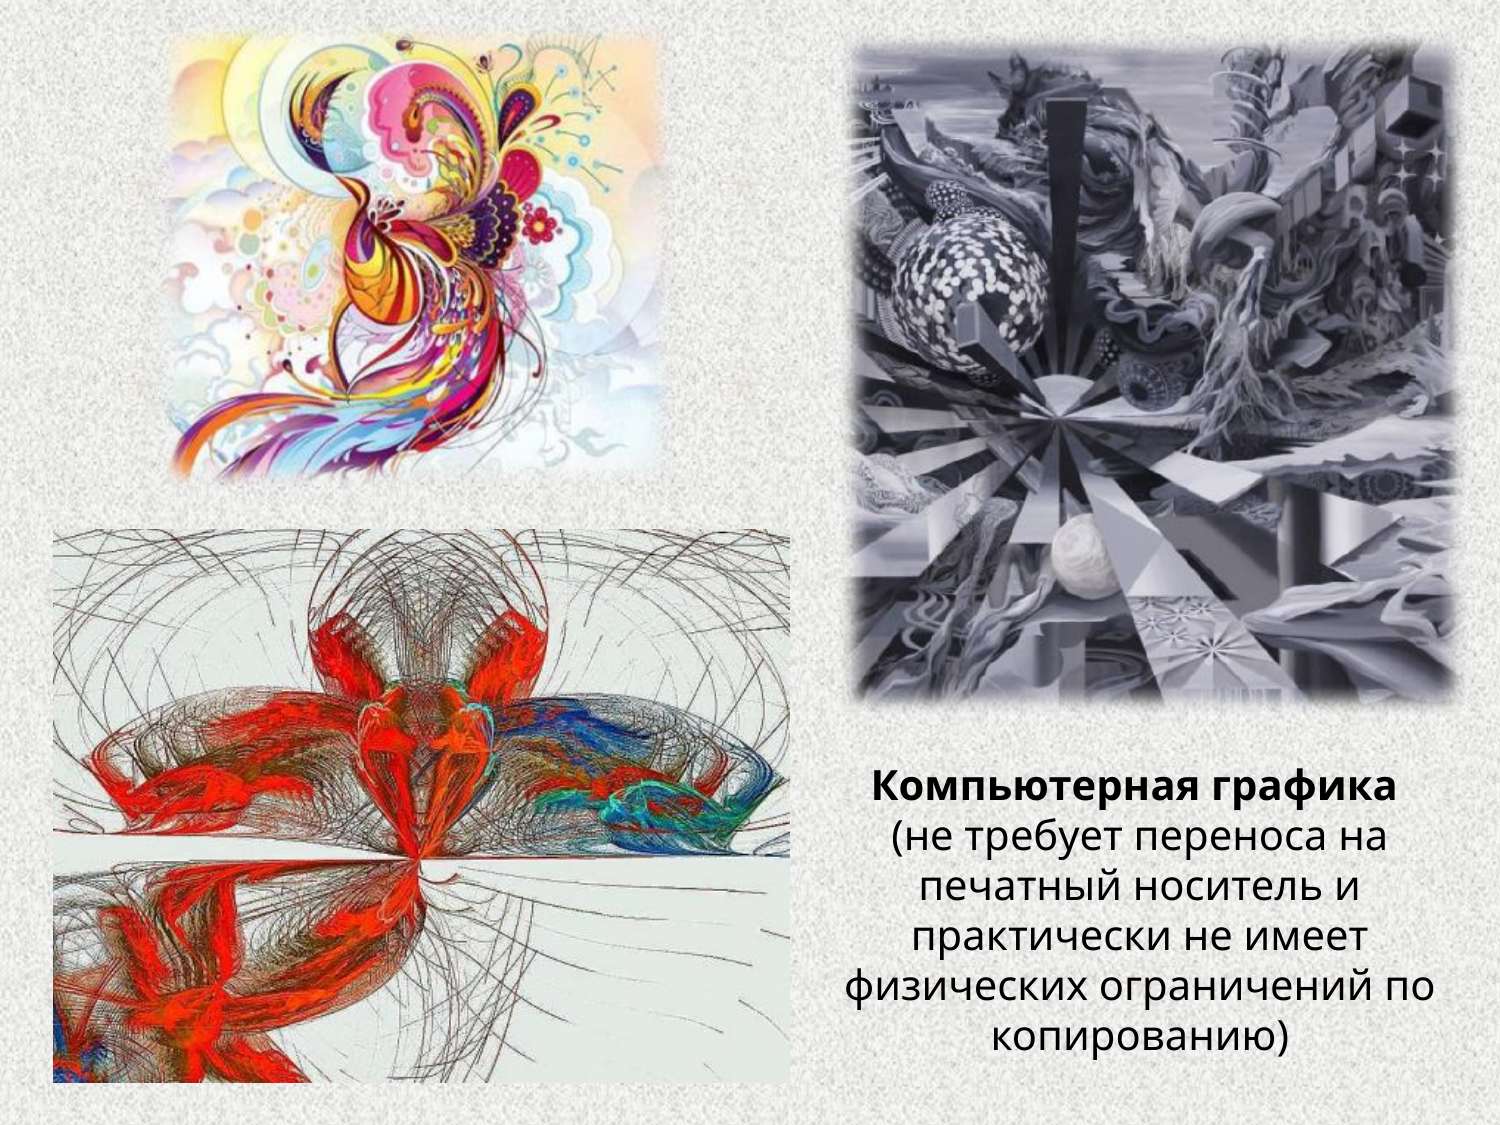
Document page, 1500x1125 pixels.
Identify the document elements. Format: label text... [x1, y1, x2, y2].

picture [0, 0, 1500, 1125]
text_box Компьютерная графика (не требует переноса на печатный носитель и практически не имеет физических ограничений по копированию) [809, 751, 1471, 1067]
